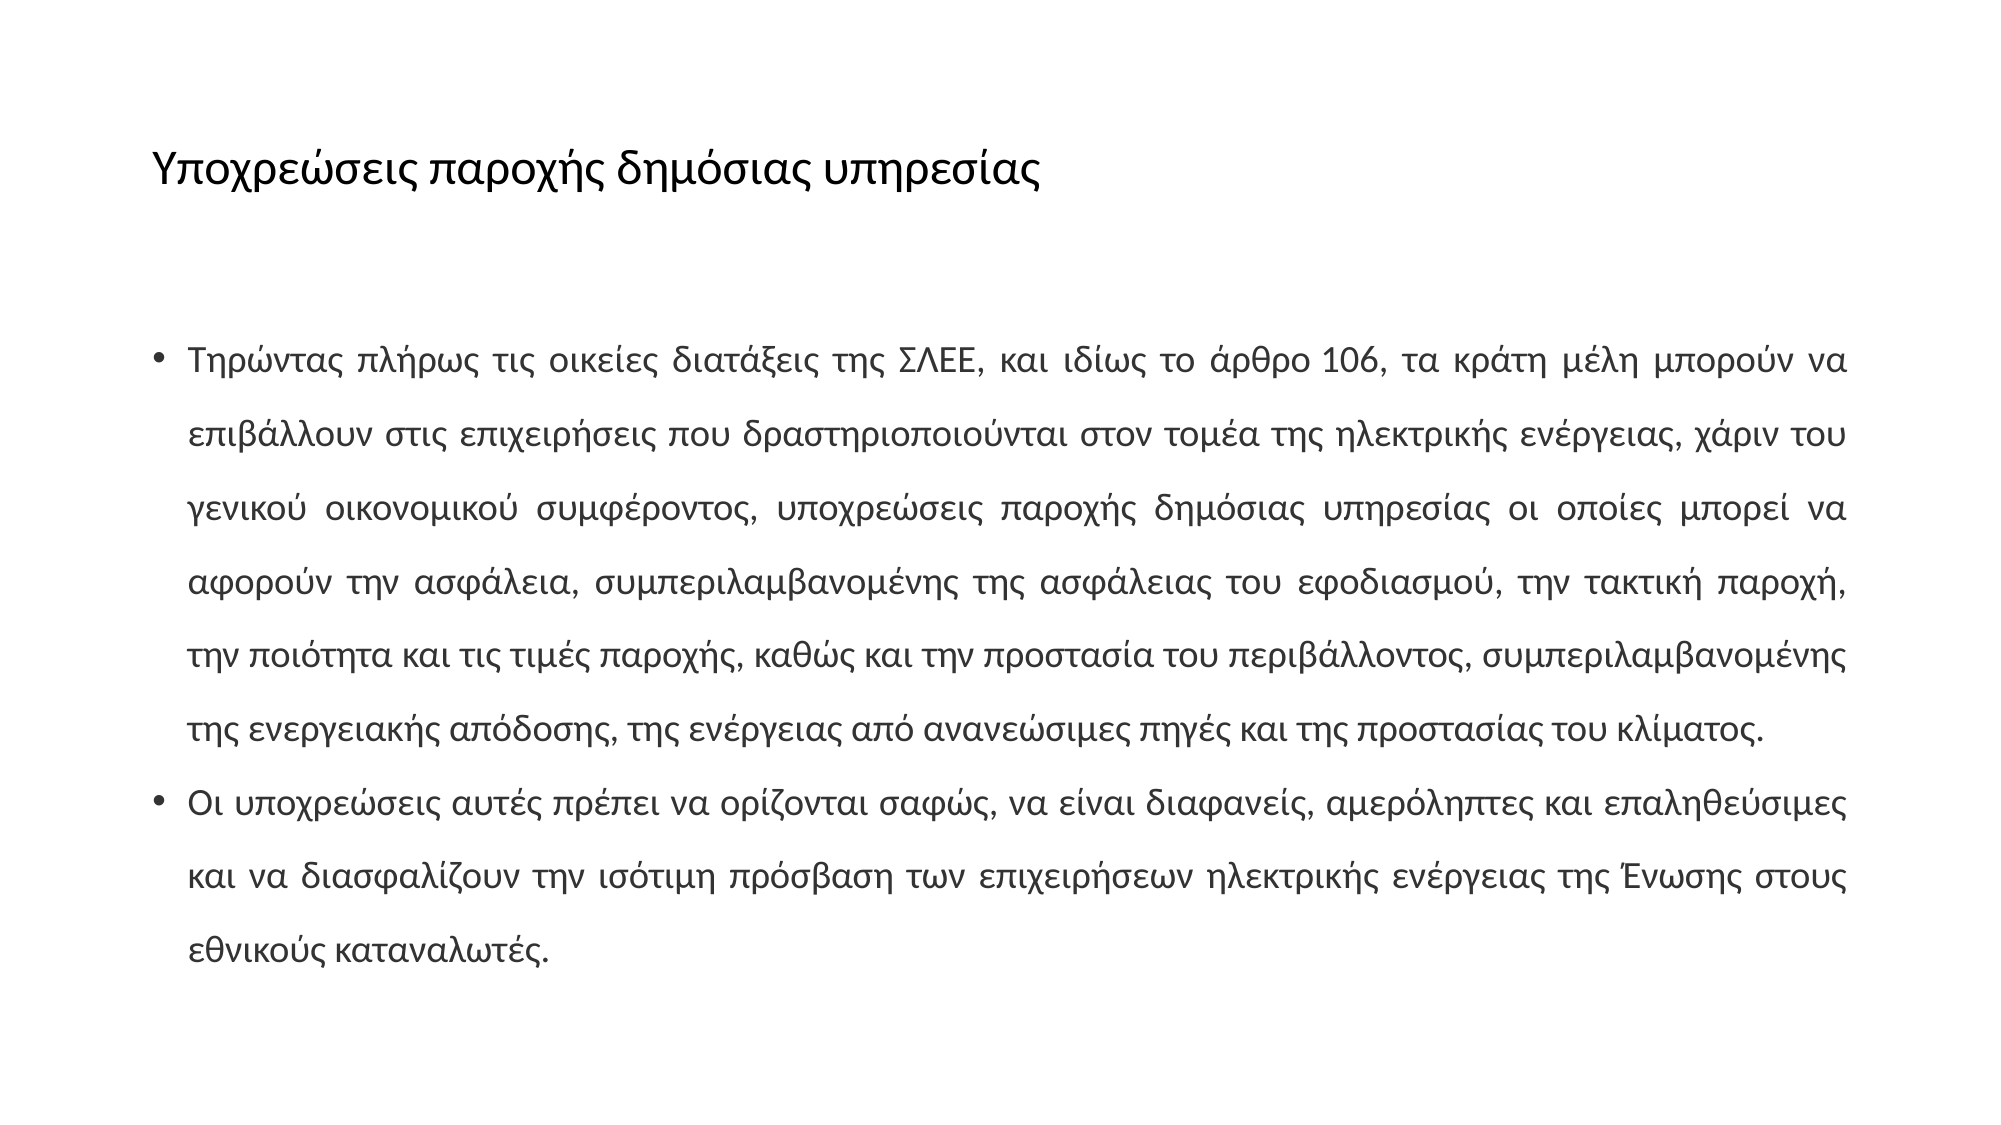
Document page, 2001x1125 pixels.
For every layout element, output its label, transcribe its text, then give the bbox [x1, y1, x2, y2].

list Τηρώντας πλήρως τις οικείες διατάξεις της ΣΛΕΕ, και ιδίως το άρθρο 106, τα κράτη μέλη μπορούν να επιβάλλουν στις επιχειρήσεις που δραστηριοποιούνται στον τομέα της ηλεκτρικής ενέργειας, χάριν του γενικού οικονομικού συμφέροντος, υποχρεώσεις παροχής δημόσιας υπηρεσίας οι οποίες μπορεί να αφορούν την ασφάλεια, συμπεριλαμβανομένης της ασφάλειας του εφοδιασμού, την τακτική παροχή, την ποιότητα και τις τιμές παροχής, καθώς και την προστασία του περιβάλλοντος, συμπεριλαμβανομένης της ενεργειακής απόδοσης, της ενέργειας από ανανεώσιμες πηγές και της προστασίας του κλίματος. Οι υποχρεώσεις αυτές πρέπει να ορίζονται σαφώς, να είναι διαφανείς, αμερόληπτες και επαληθεύσιμες και να διασφαλίζουν την ισότιμη πρόσβαση των επιχειρήσεων ηλεκτρικής ενέργειας της Ένωσης στους εθνικούς καταναλωτές. [137, 299, 1863, 1014]
title Υποχρεώσεις παροχής δημόσιας υπηρεσίας [137, 59, 1863, 278]
